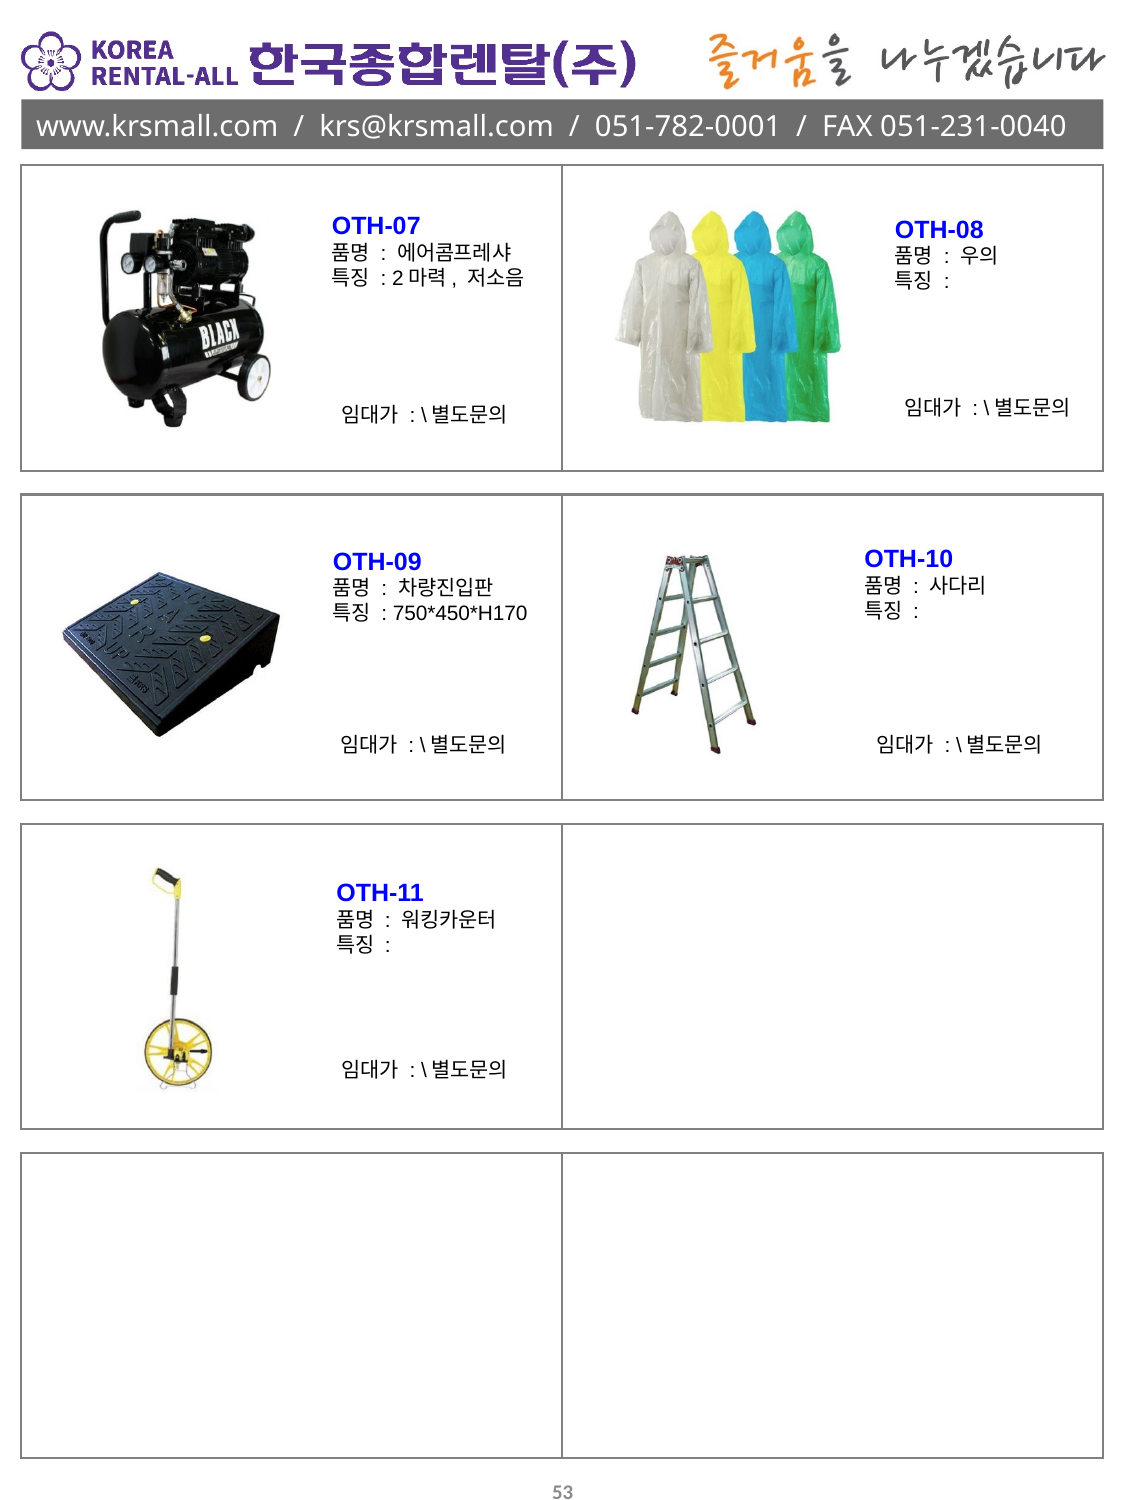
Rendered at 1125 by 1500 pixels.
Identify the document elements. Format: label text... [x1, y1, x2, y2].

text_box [12, 0, 1125, 152]
picture [55, 568, 286, 742]
picture [600, 535, 777, 767]
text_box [21, 165, 1104, 1459]
picture [86, 202, 282, 437]
slide_number 53 [0, 1482, 1125, 1500]
picture [605, 197, 857, 434]
picture [118, 851, 235, 1108]
